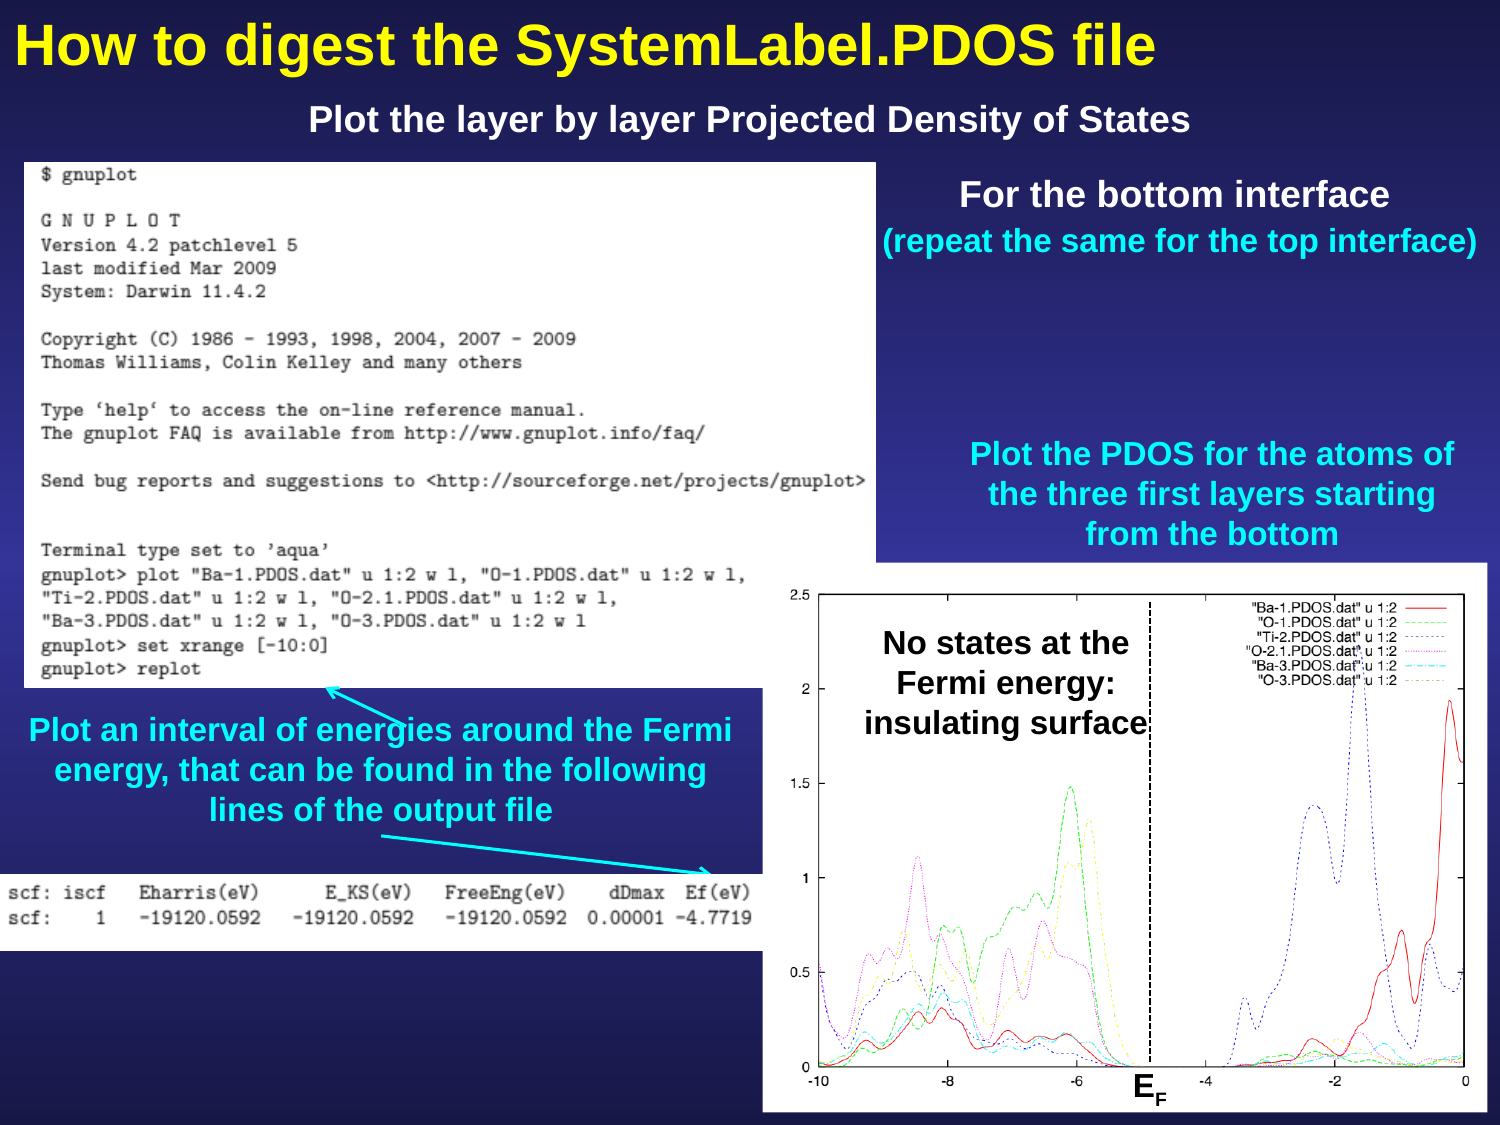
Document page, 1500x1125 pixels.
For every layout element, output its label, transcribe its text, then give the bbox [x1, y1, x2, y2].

text_box Plot the layer by layer Projected Density of States [174, 87, 1325, 148]
text_box How to digest the SystemLabel.PDOS file [0, 0, 1500, 85]
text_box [0, 874, 757, 951]
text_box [380, 837, 713, 873]
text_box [324, 687, 407, 727]
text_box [24, 162, 876, 688]
text_box Plot the PDOS for the atoms of the three first layers starting from the bottom [937, 424, 1488, 560]
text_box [762, 562, 1488, 1113]
text_box Plot an interval of energies around the Fermi energy, that can be found in the following lines of the output file [12, 701, 750, 836]
text_box For the bottom interface (repeat the same for the top interface) [876, 162, 1500, 268]
